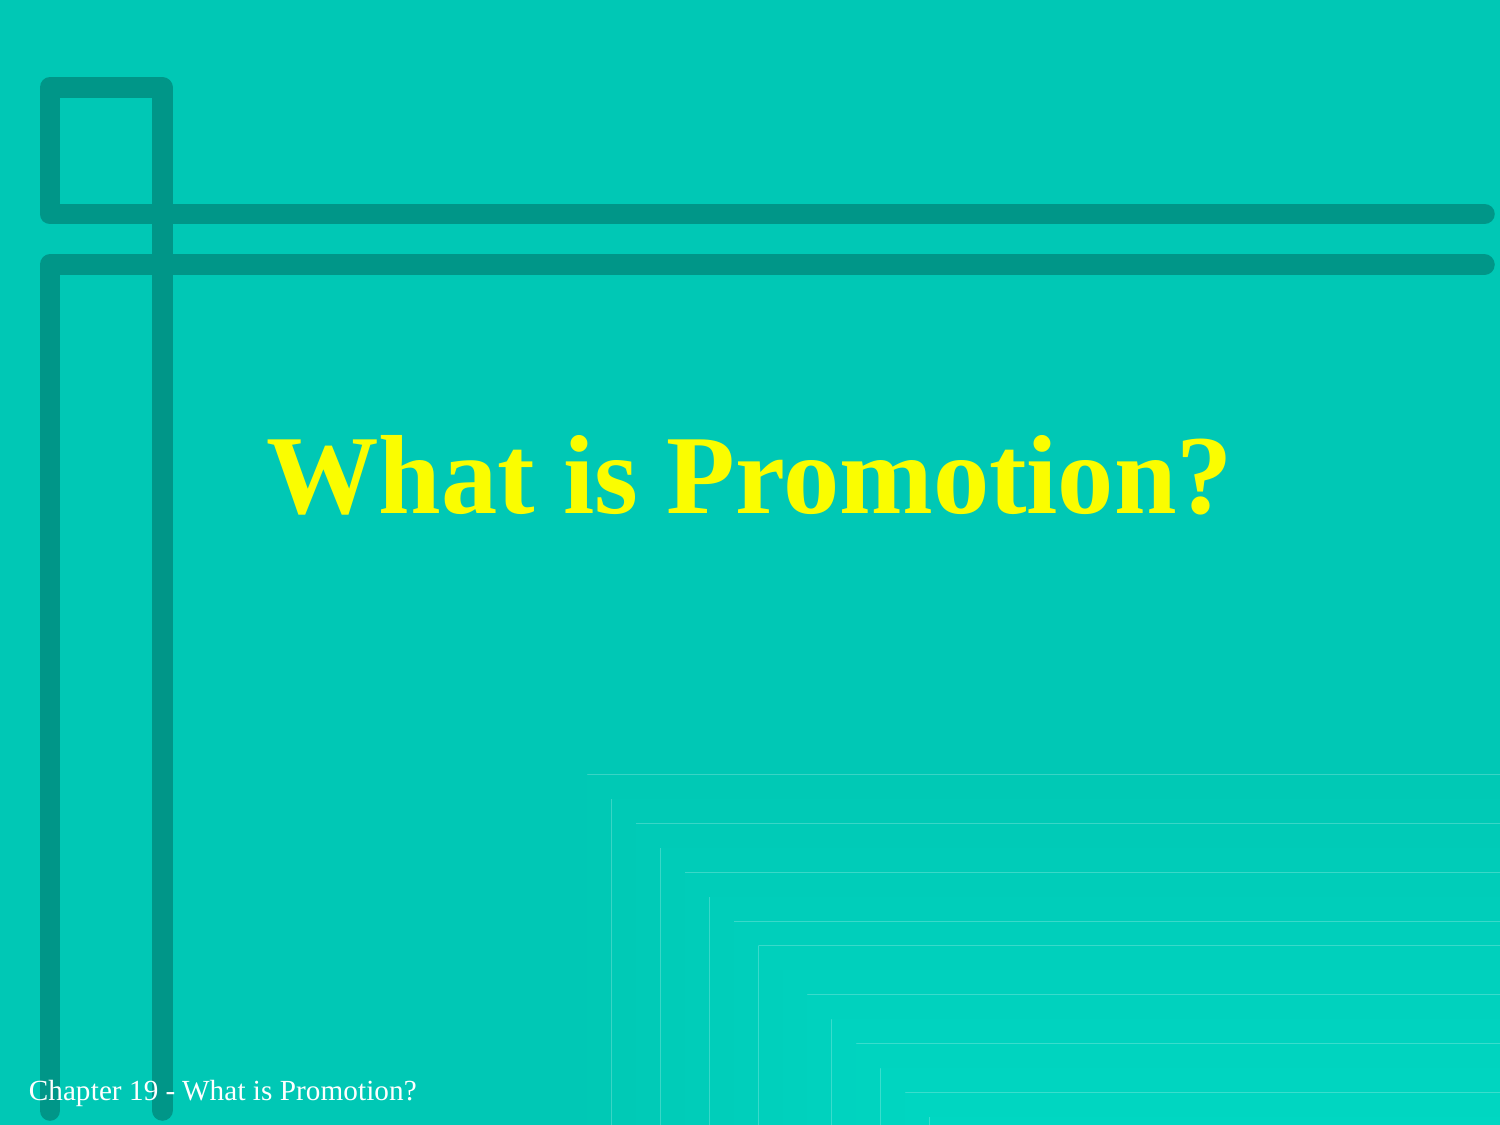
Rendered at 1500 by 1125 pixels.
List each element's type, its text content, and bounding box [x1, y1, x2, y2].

title What is Promotion? [111, 374, 1388, 563]
